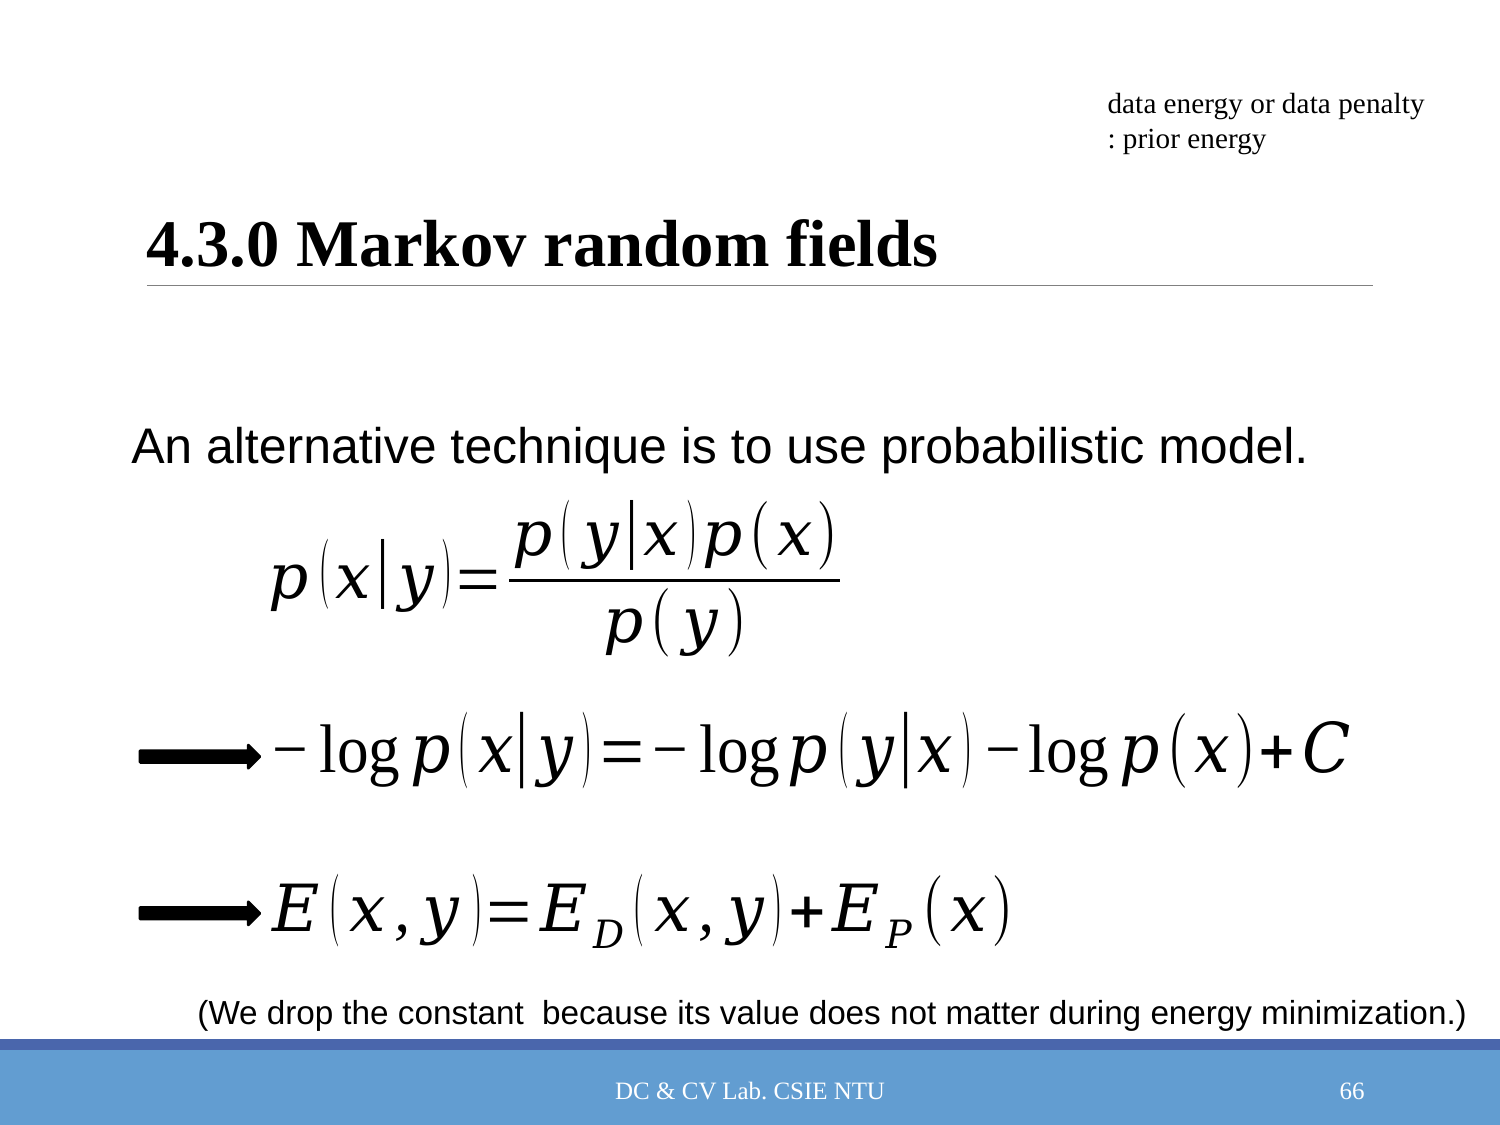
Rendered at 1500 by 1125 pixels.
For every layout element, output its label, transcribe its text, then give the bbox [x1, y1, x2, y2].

text_box An alternative technique is to use probabilistic model. [116, 376, 1403, 482]
footer DC & CV Lab. CSIE NTU [453, 1059, 1047, 1120]
text_box [138, 743, 261, 770]
slide_number 66 [1218, 1059, 1380, 1120]
text_box [138, 900, 261, 927]
title 4.3.0 Markov random fields [135, 47, 1403, 285]
